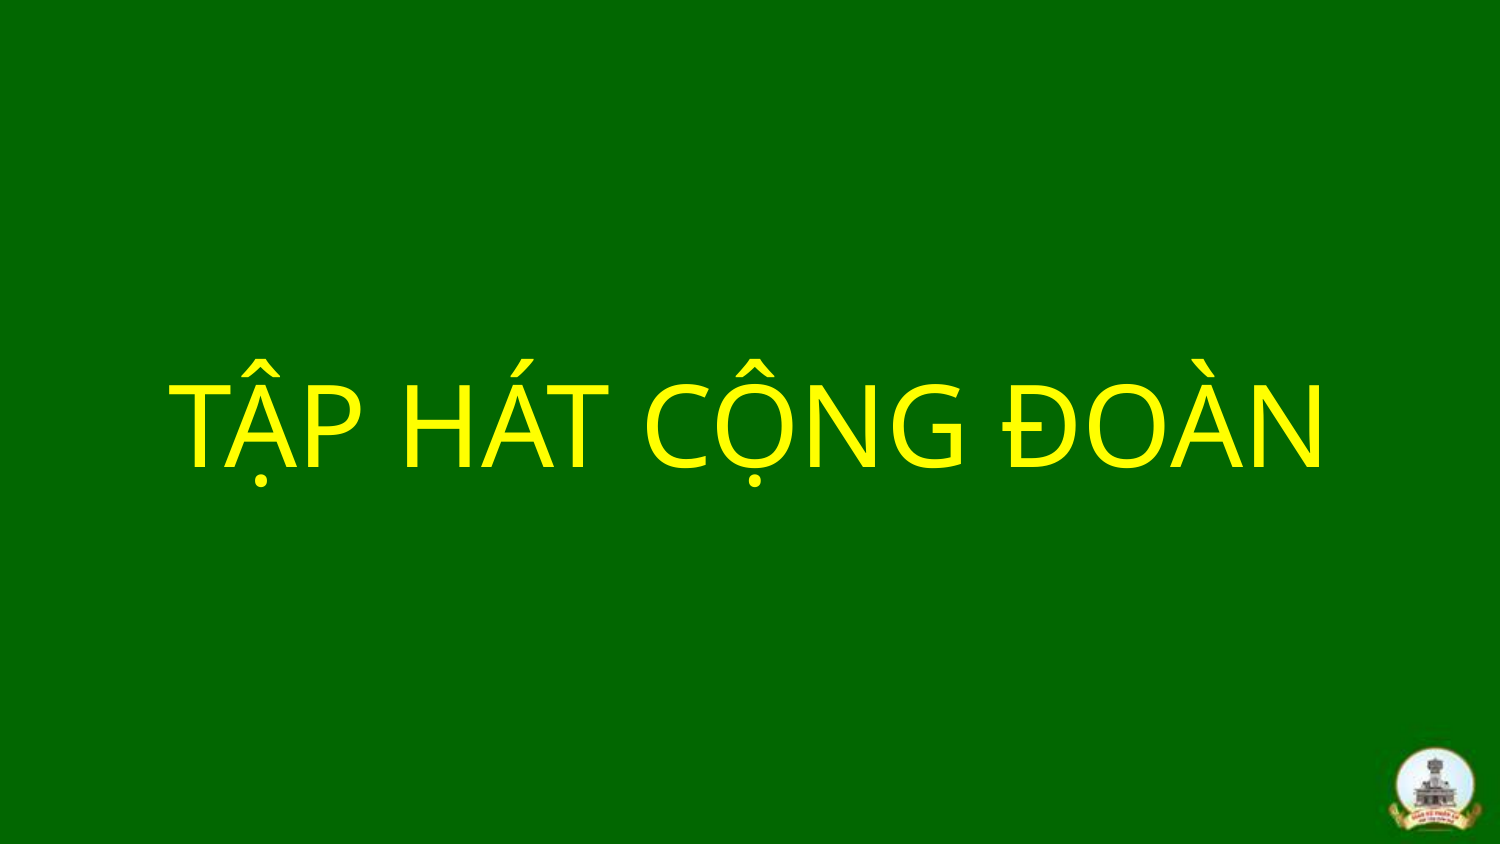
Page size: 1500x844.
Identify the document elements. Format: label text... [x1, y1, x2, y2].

title TẬP HÁT CỘNG ĐOÀN [0, 0, 1500, 844]
